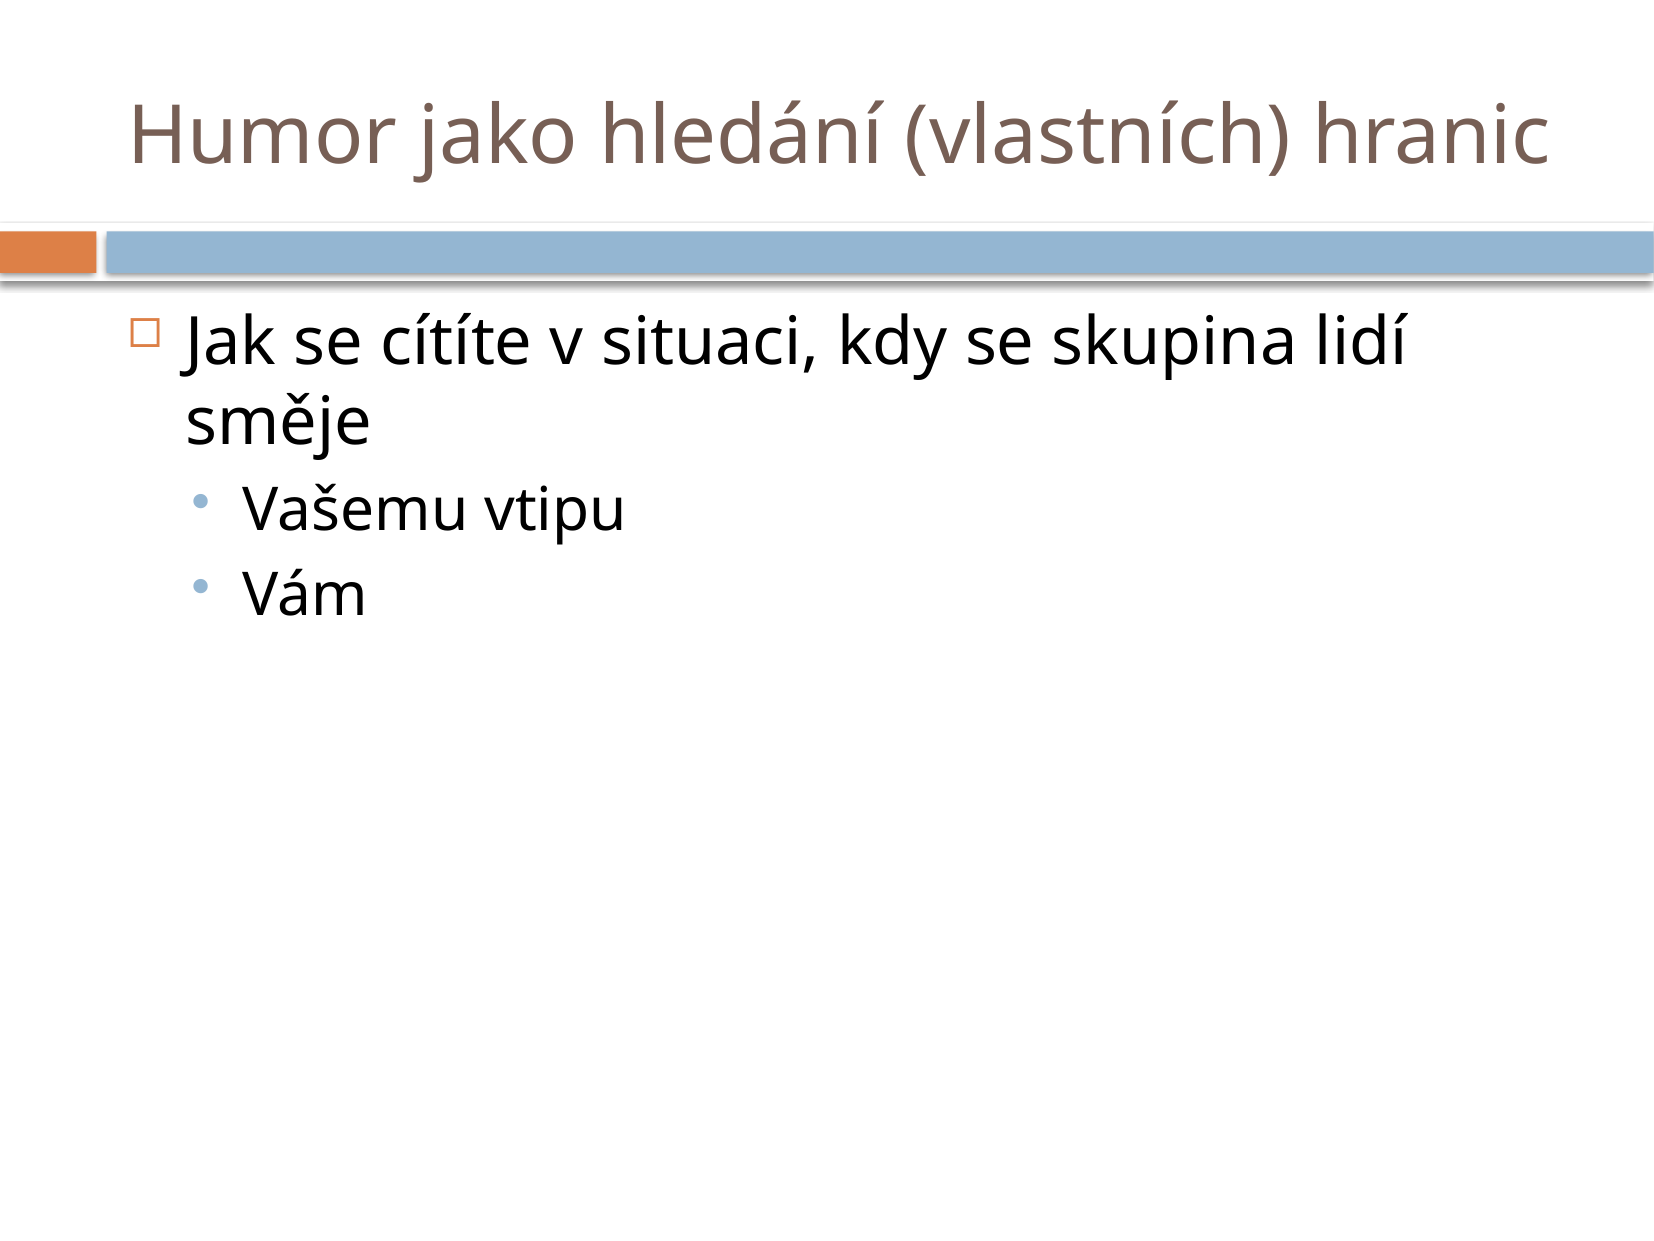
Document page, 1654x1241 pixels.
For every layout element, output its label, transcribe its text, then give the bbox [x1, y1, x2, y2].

list Jak se cítíte v situaci, kdy se skupina lidí směje Vašemu vtipu Vám [110, 289, 1586, 1103]
title Humor jako hledání (vlastních) hranic [110, 41, 1586, 221]
